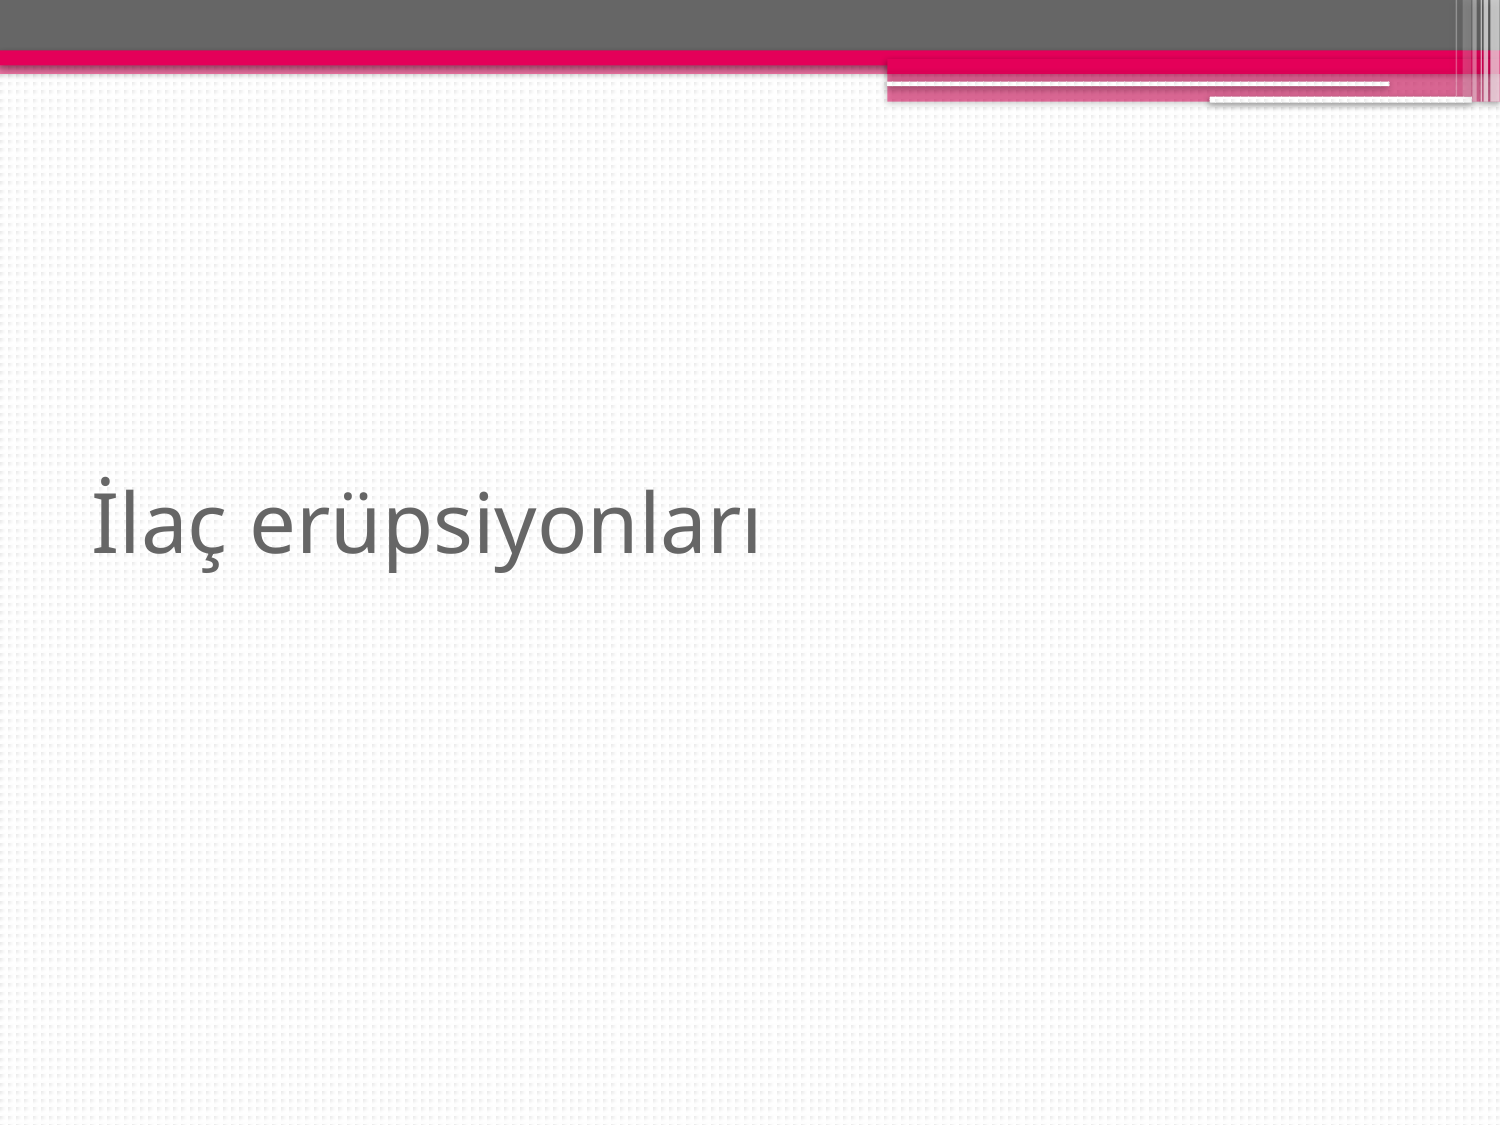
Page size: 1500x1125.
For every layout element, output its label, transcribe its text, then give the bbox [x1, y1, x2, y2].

title İlaç erüpsiyonları [76, 432, 1427, 609]
